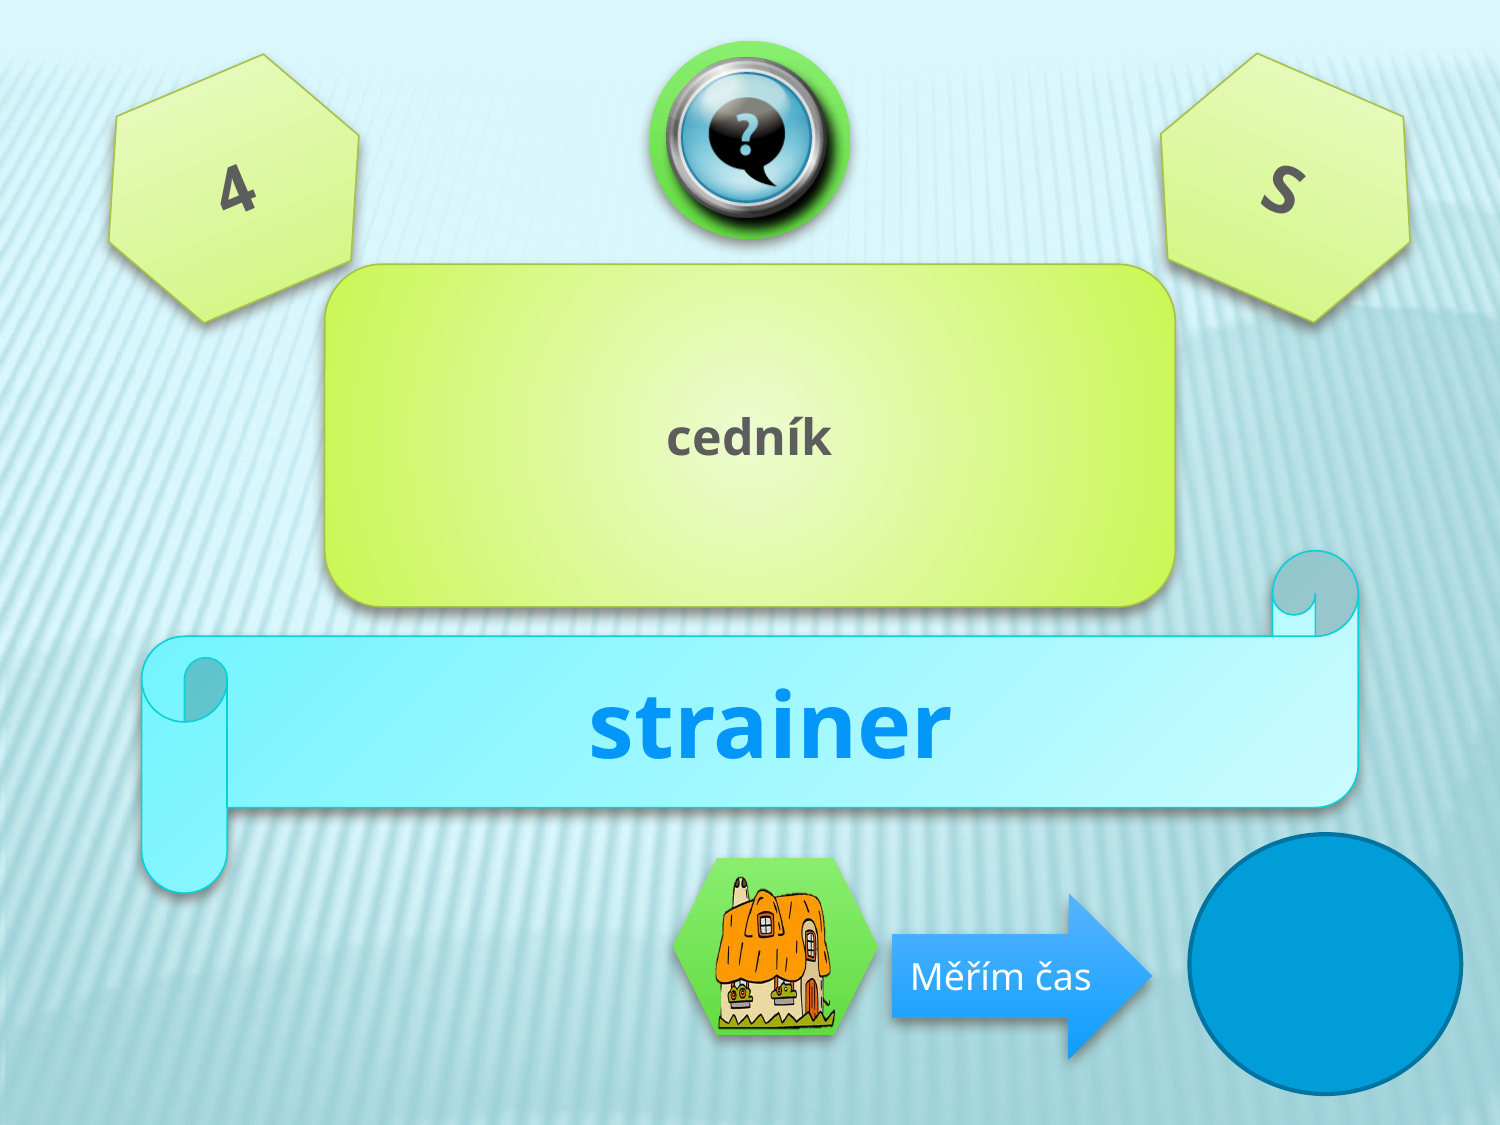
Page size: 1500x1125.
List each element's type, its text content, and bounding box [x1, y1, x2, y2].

text_box strainer [140, 549, 1360, 895]
text_box Měřím čas [891, 893, 1152, 1059]
text_box cedník [323, 263, 1177, 608]
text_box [649, 40, 851, 242]
text_box S [1160, 52, 1411, 324]
text_box [1187, 832, 1464, 1097]
text_box 4 [107, 53, 360, 324]
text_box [672, 857, 878, 1040]
